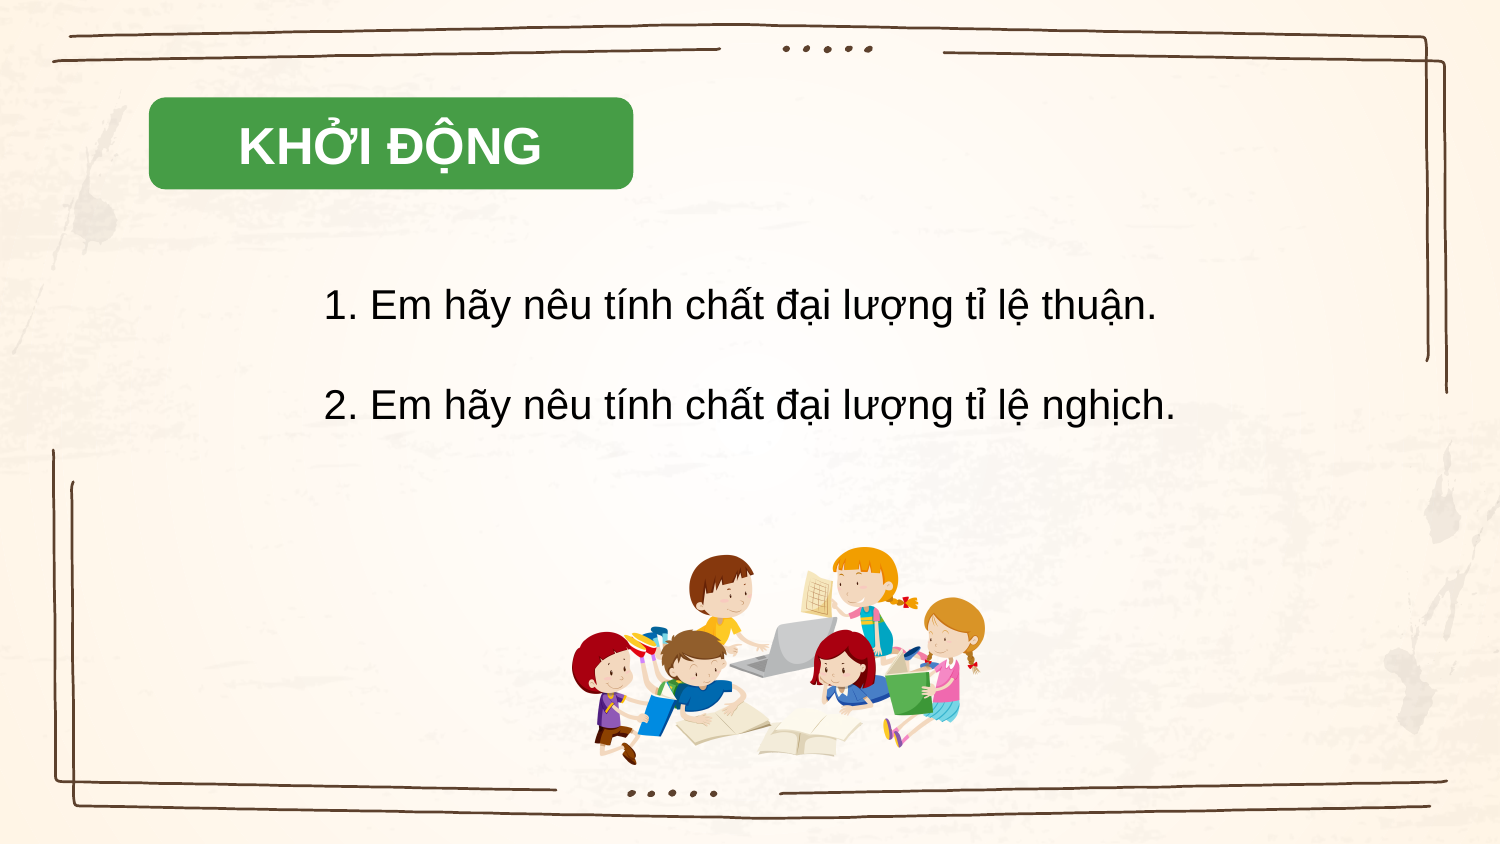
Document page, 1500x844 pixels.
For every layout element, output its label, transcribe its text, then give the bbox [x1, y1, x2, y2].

text_box KHỞI ĐỘNG [148, 97, 634, 190]
text_box 1. Em hãy nêu tính chất đại lượng tỉ lệ thuận. 2. Em hãy nêu tính chất đại lượng tỉ lệ nghịch. [308, 245, 1248, 436]
picture [0, 0, 1500, 844]
